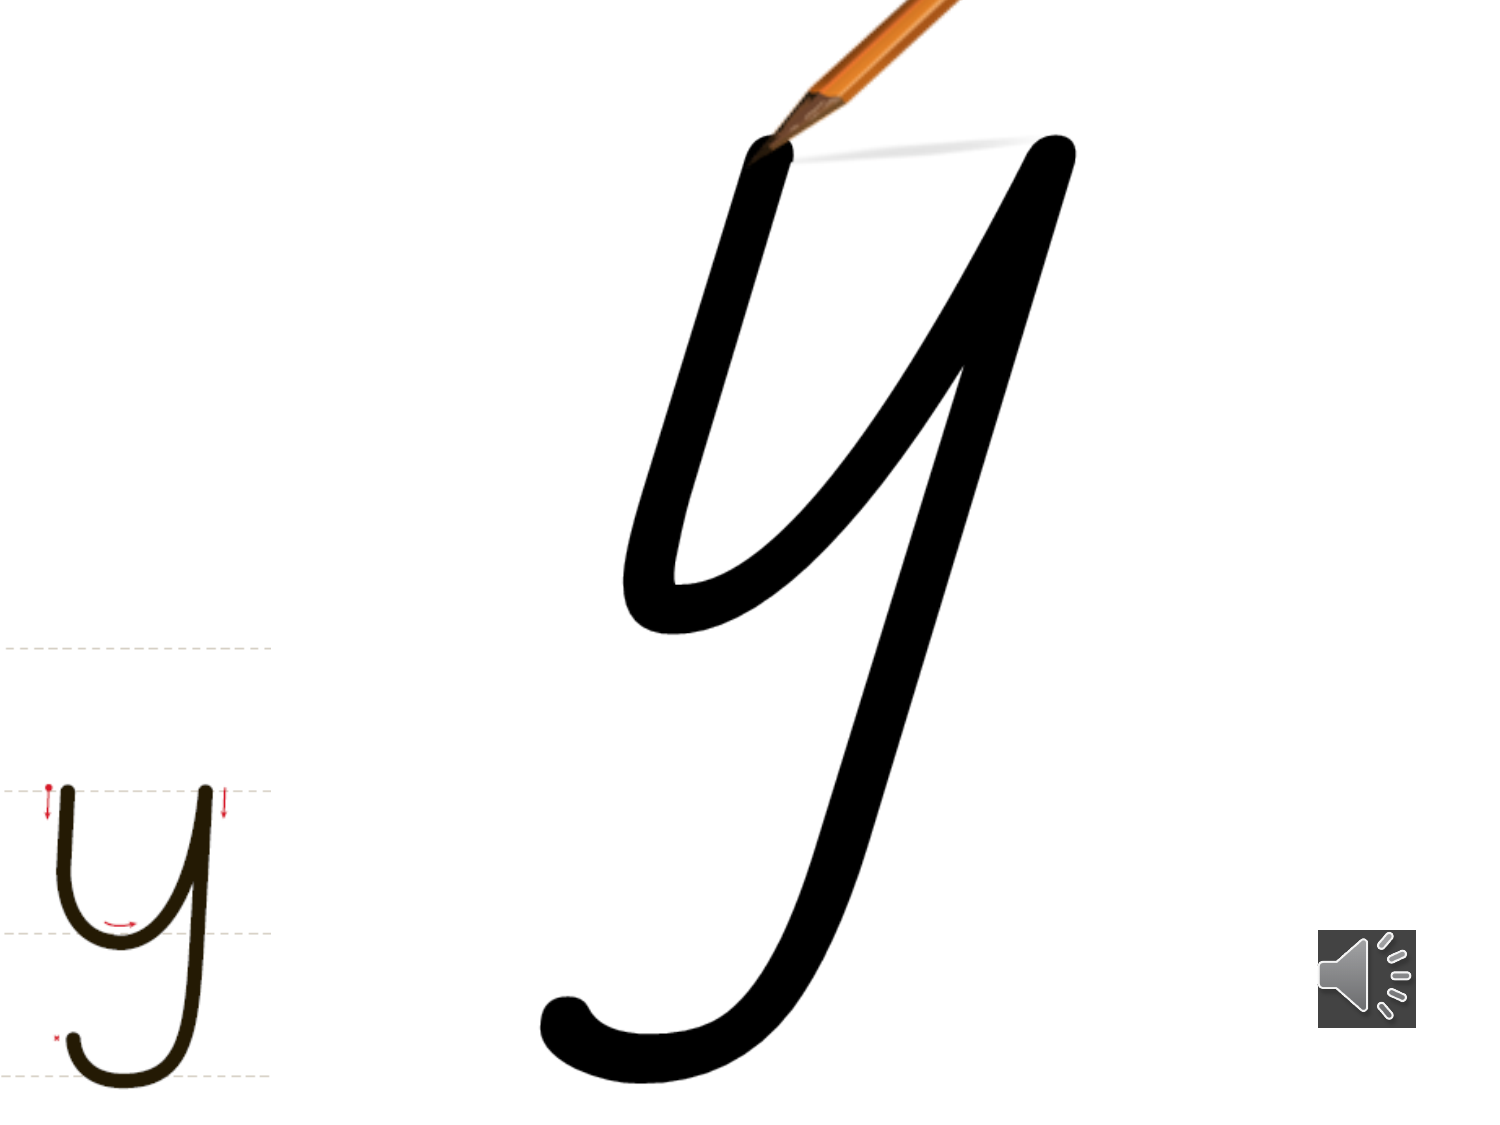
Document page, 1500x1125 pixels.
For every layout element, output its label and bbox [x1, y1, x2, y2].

picture [0, 645, 271, 1093]
picture [489, 0, 1117, 1125]
picture [1316, 928, 1418, 1029]
